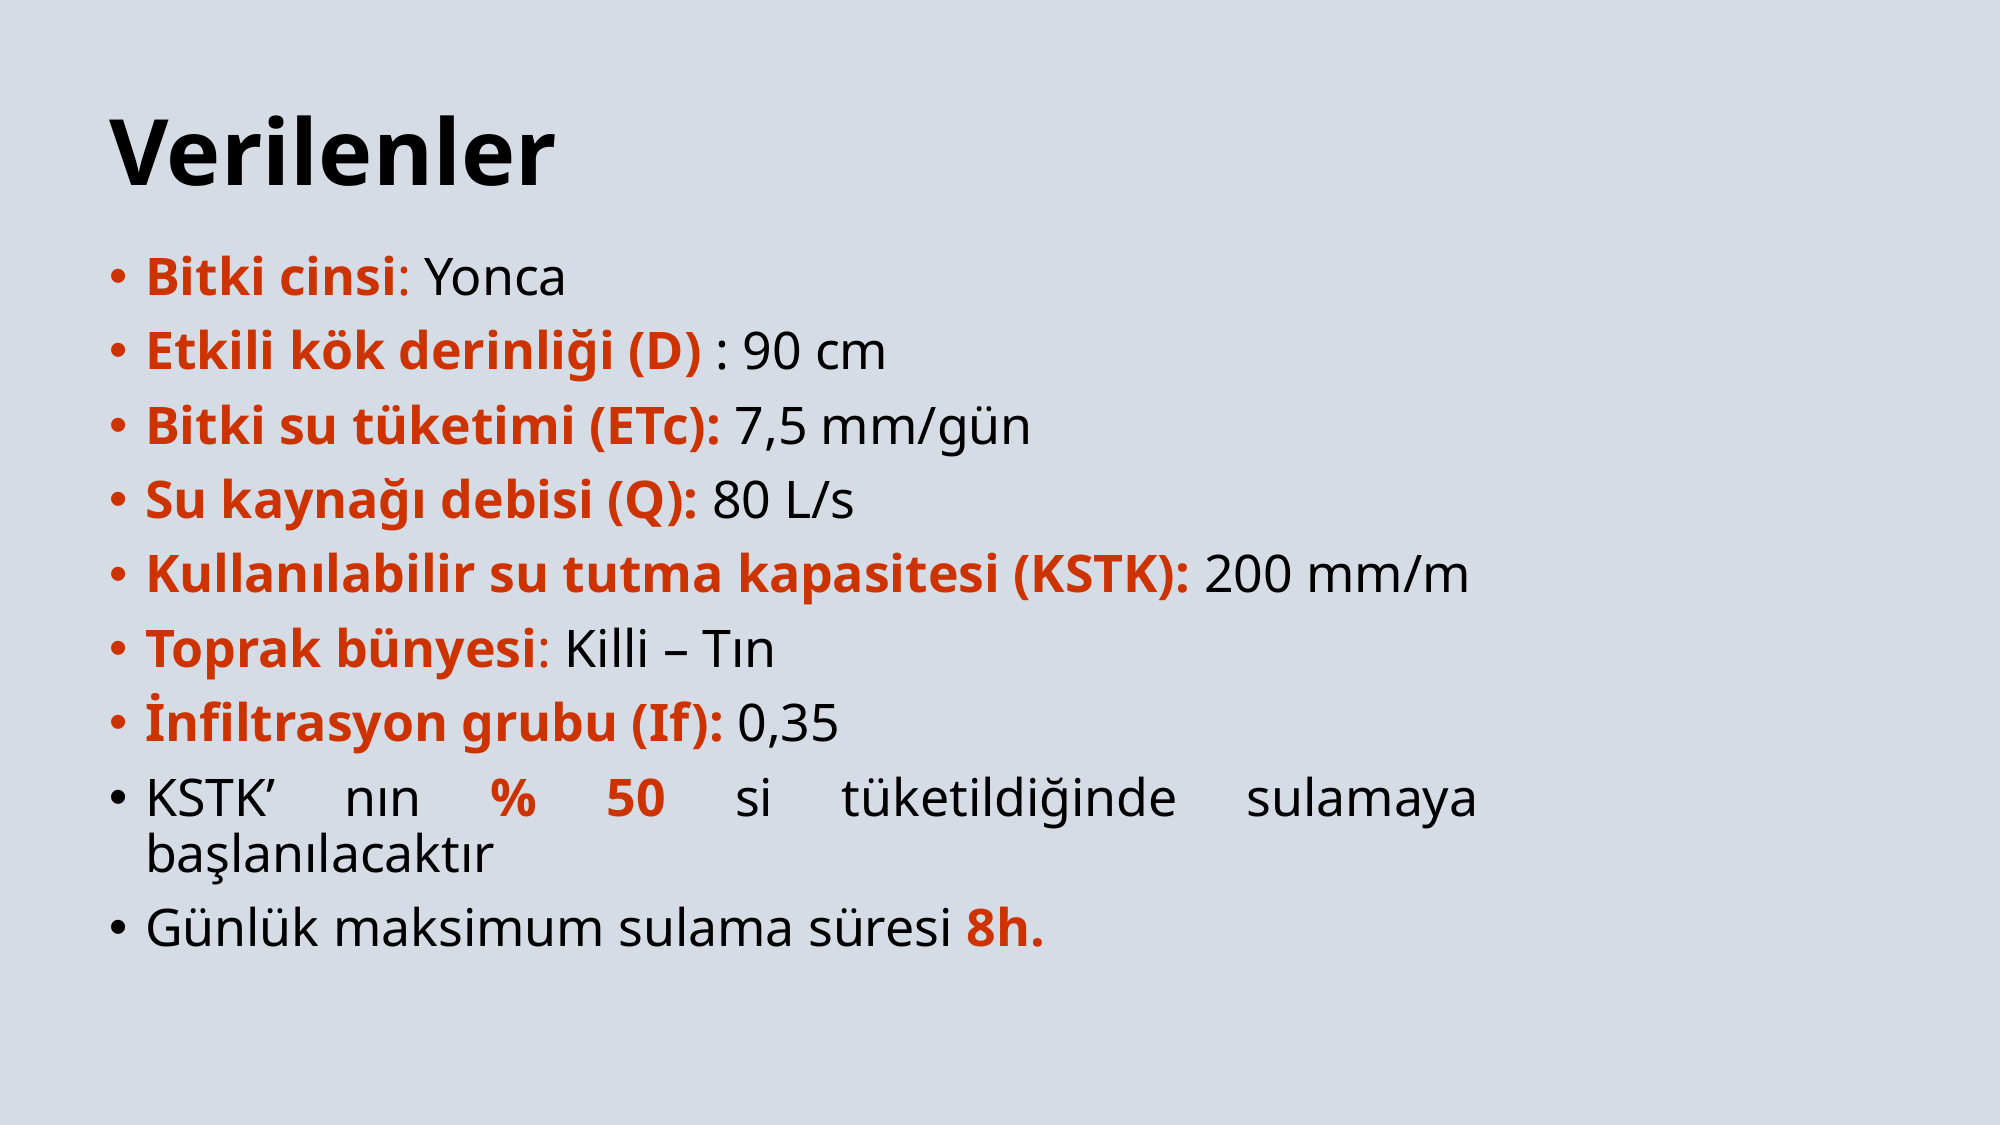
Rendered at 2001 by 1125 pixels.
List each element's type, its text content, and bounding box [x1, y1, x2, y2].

list Bitki cinsi: Yonca Etkili kök derinliği (D) : 90 cm Bitki su tüketimi (ETc): 7,5 mm/gün Su kaynağı debisi (Q): 80 L/s Kullanılabilir su tutma kapasitesi (KSTK): 200 mm/m Toprak bünyesi: Killi – Tın İnfiltrasyon grubu (If): 0,35 KSTK’ nın % 50 si tüketildiğinde sulamaya başlanılacaktır Günlük maksimum sulama süresi 8h. [94, 243, 1495, 1016]
title Verilenler [94, 32, 1495, 243]
